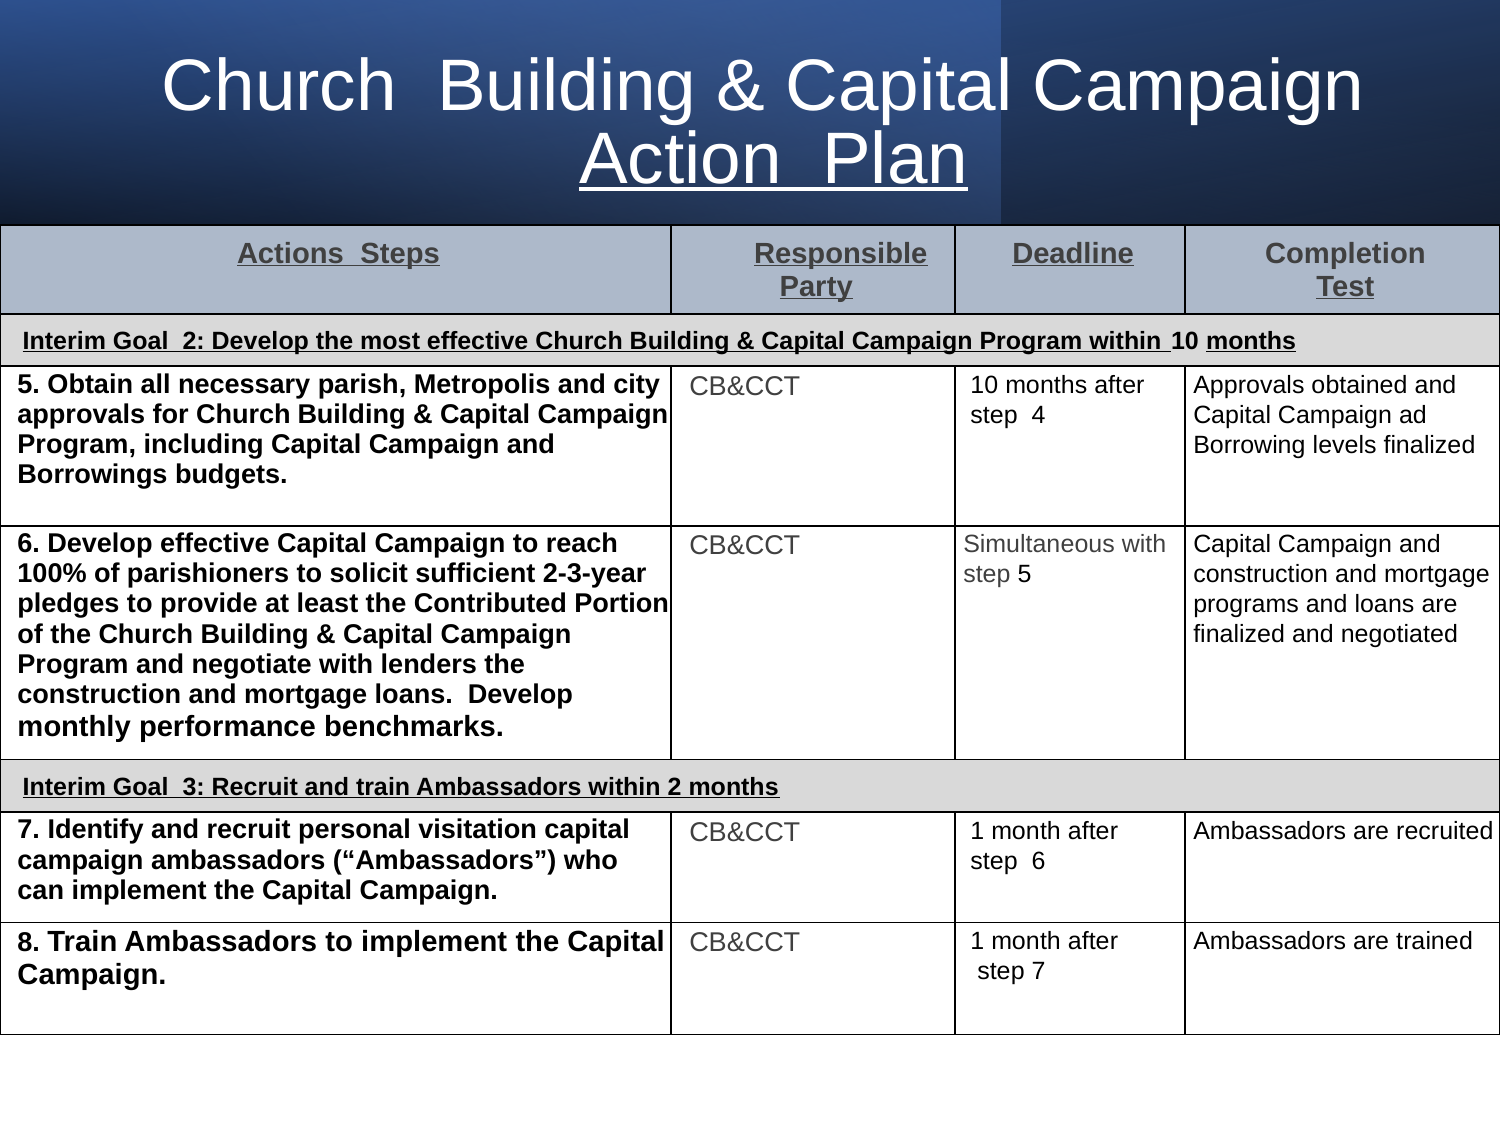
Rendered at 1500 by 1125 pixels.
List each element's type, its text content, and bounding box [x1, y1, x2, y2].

table_cell CB&CCT [672, 923, 954, 1034]
table_header Responsible Party [672, 226, 954, 313]
table_cell Interim Goal 3: Recruit and train Ambassadors within 2 months [1, 760, 1499, 811]
table_cell Simultaneous with step 5 [956, 527, 1184, 759]
table_cell Ambassadors are recruited [1186, 813, 1499, 922]
table_header Completion Test [1186, 226, 1499, 313]
table_cell 1 month after step 6 [956, 813, 1184, 922]
table_cell CB&CCT [672, 813, 954, 922]
table_cell 10 months after step 4 [956, 367, 1184, 525]
text_box Church Building & Capital Campaign Action Plan [58, 29, 1489, 220]
table_cell Interim Goal 2: Develop the most effective Church Building & Capital Campaign Program within 10 months [1, 315, 1499, 365]
text_box [0, 0, 1500, 224]
table_header Actions Steps [1, 226, 670, 313]
table_cell CB&CCT [672, 367, 954, 525]
table_cell Capital Campaign and construction and mortgage programs and loans are finalized and negotiated [1186, 527, 1499, 759]
table_cell 6. Develop effective Capital Campaign to reach 100% of parishioners to solicit sufficient 2-3-year pledges to provide at least the Contributed Portion of the Church Building & Capital Campaign Program and negotiate with lenders the construction and mortgage loans. Develop monthly performance benchmarks. [1, 527, 670, 759]
table_cell CB&CCT [672, 527, 954, 759]
table_header Deadline [956, 226, 1184, 313]
table_cell 8. Train Ambassadors to implement the Capital Campaign. [1, 923, 670, 1034]
text_box [0, 1035, 1500, 1125]
table_cell Approvals obtained and Capital Campaign ad Borrowing levels finalized [1186, 367, 1499, 525]
table_cell 1 month after step 7 [956, 923, 1184, 1034]
table_cell 7. Identify and recruit personal visitation capital campaign ambassadors (“Ambassadors”) who can implement the Capital Campaign. [1, 813, 670, 922]
table_cell 5. Obtain all necessary parish, Metropolis and city approvals for Church Building & Capital Campaign Program, including Capital Campaign and Borrowings budgets. [1, 367, 670, 525]
table_cell Ambassadors are trained [1186, 923, 1499, 1034]
